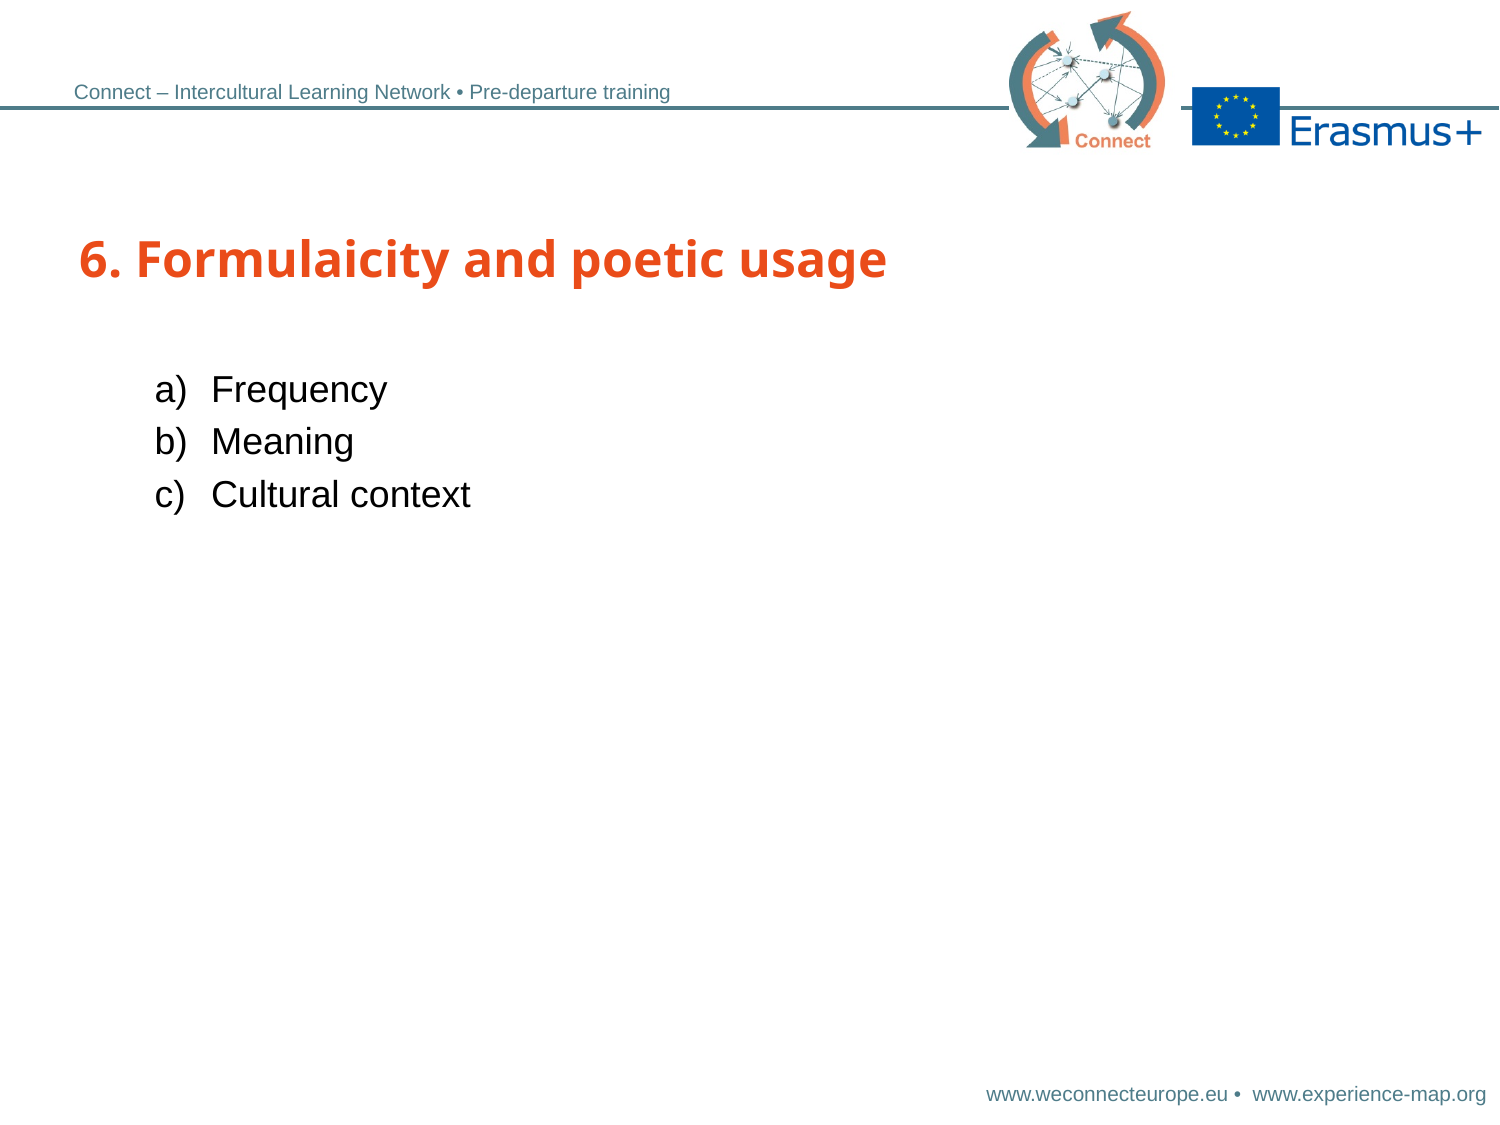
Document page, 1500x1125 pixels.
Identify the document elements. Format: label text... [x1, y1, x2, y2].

list 6. Formulaicity and poetic usage Frequency Meaning Cultural context [64, 219, 1390, 908]
picture [1009, 11, 1498, 162]
